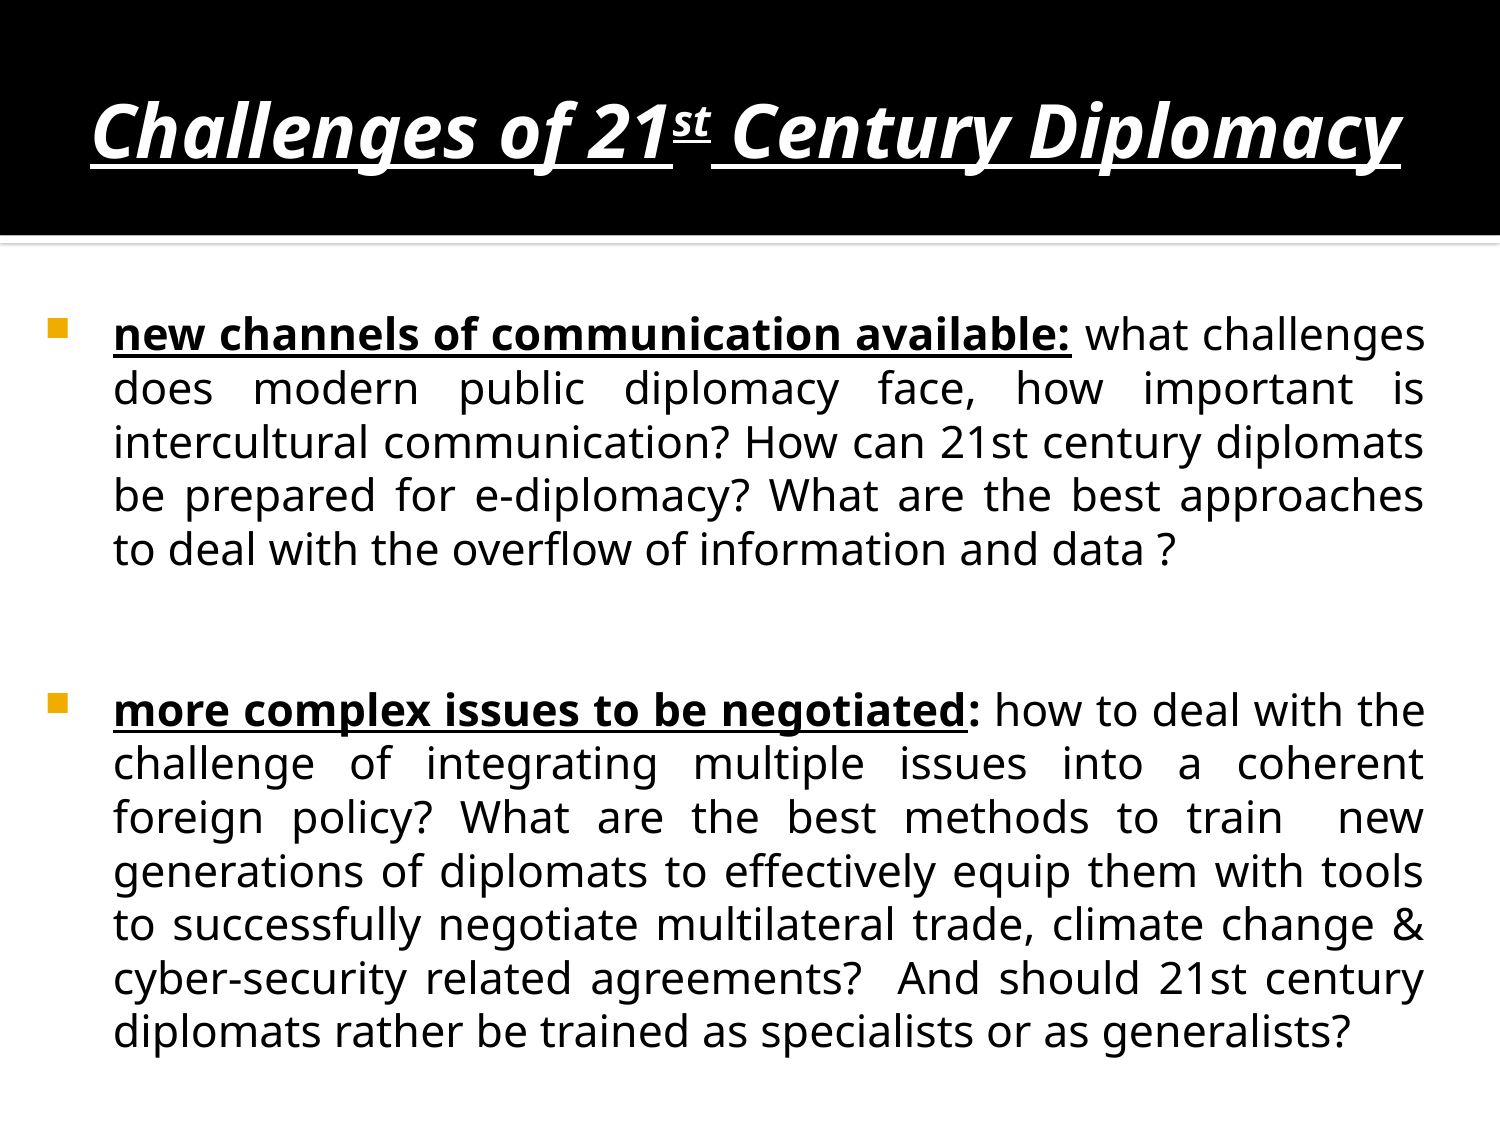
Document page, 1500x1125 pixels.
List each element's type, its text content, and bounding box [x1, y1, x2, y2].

title Challenges of 21st Century Diplomacy [75, 25, 1425, 231]
list new channels of communication available: what challenges does modern public diplomacy face, how important is intercultural communication? How can 21st century diplomats be prepared for e-diplomacy? What are the best approaches to deal with the overflow of information and data ? more complex issues to be negotiated: how to deal with the challenge of integrating multiple issues into a coherent foreign policy? What are the best methods to train new generations of diplomats to effectively equip them with tools to successfully negotiate multilateral trade, climate change & cyber-security related agreements? And should 21st century diplomats rather be trained as specialists or as generalists? [35, 291, 1442, 1090]
